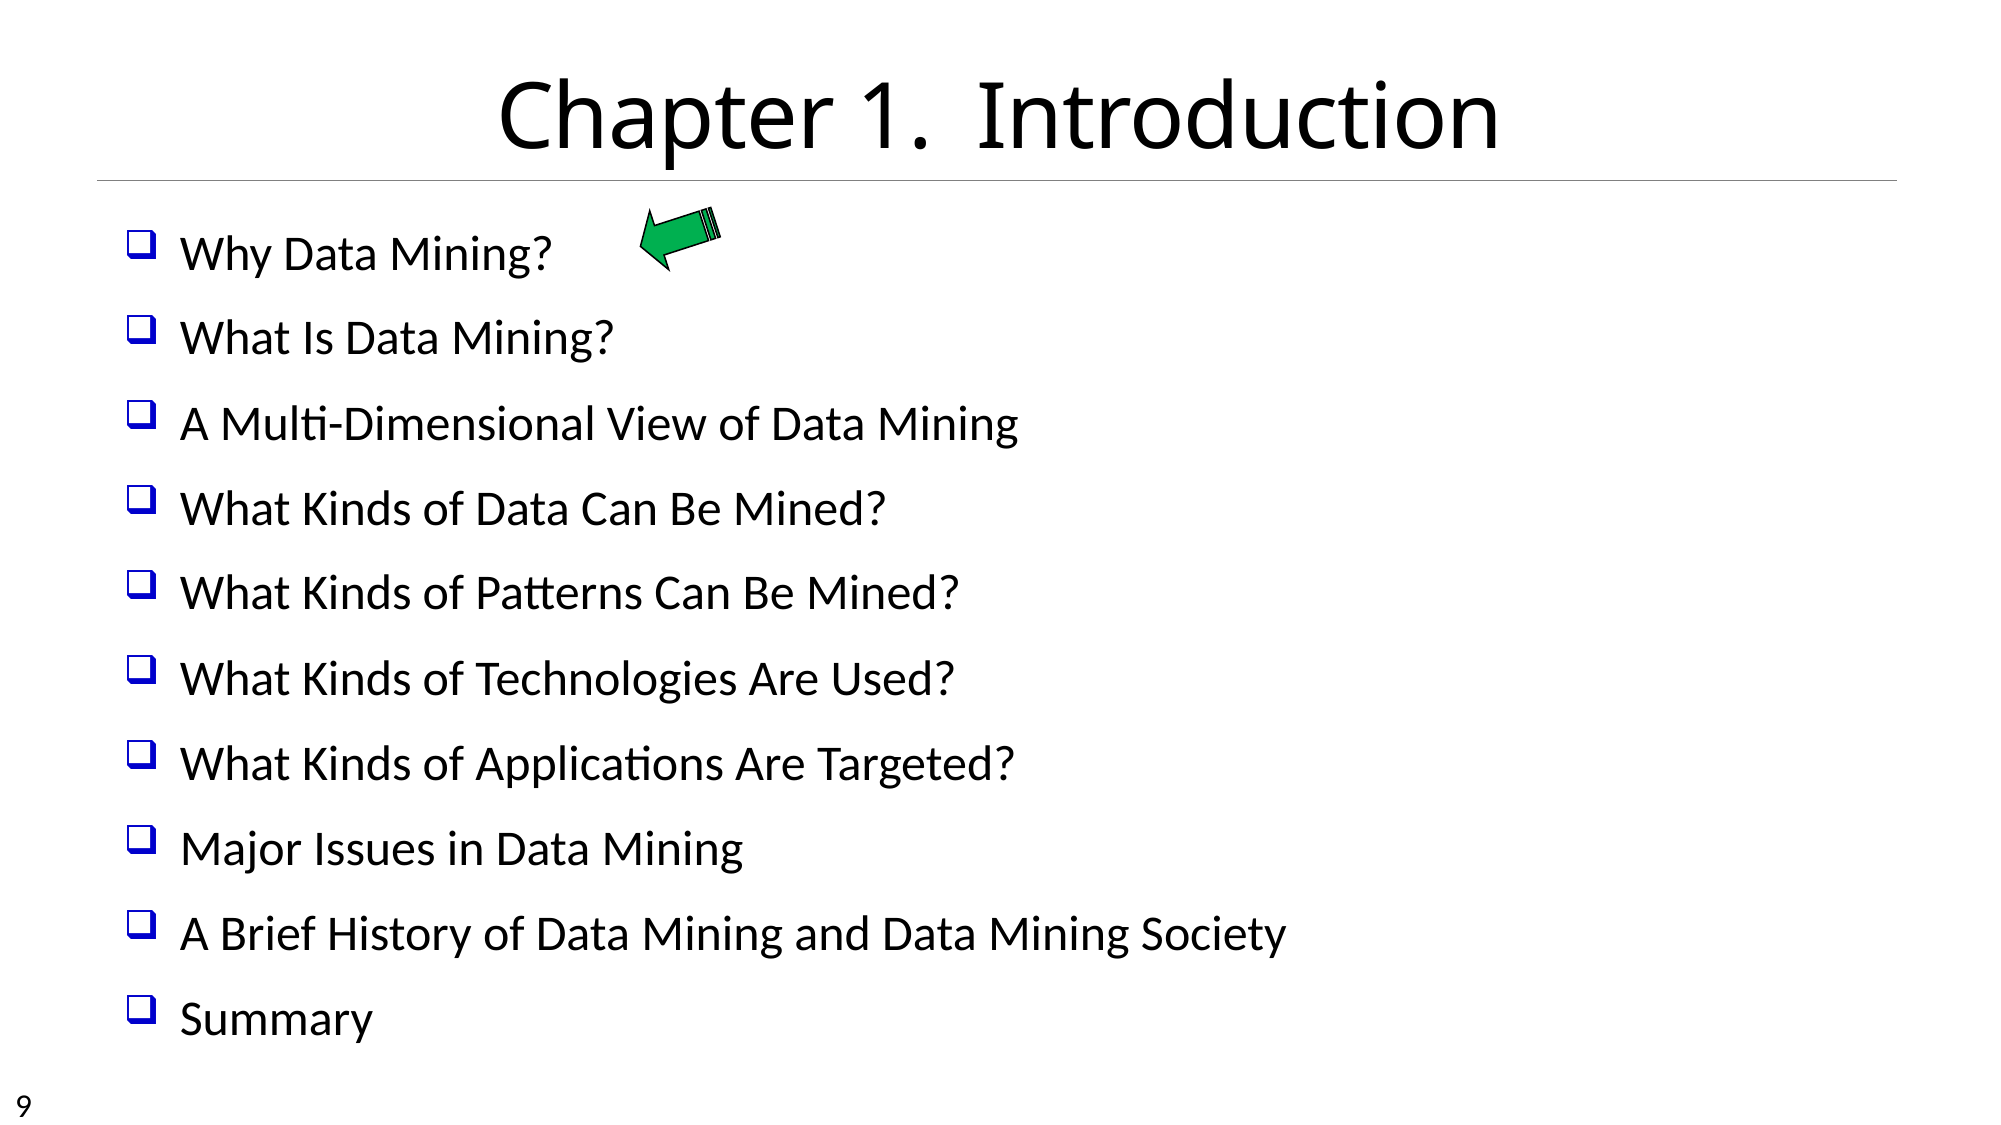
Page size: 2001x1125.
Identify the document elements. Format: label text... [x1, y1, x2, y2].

text_box [640, 207, 721, 270]
title Chapter 1. Introduction [312, 37, 1688, 175]
list Why Data Mining? What Is Data Mining? A Multi-Dimensional View of Data Mining What Kinds of Data Can Be Mined? What Kinds of Patterns Can Be Mined? What Kinds of Technologies Are Used? What Kinds of Applications Are Targeted? Major Issues in Data Mining A Brief History of Data Mining and Data Mining Society Summary [108, 212, 1892, 1075]
